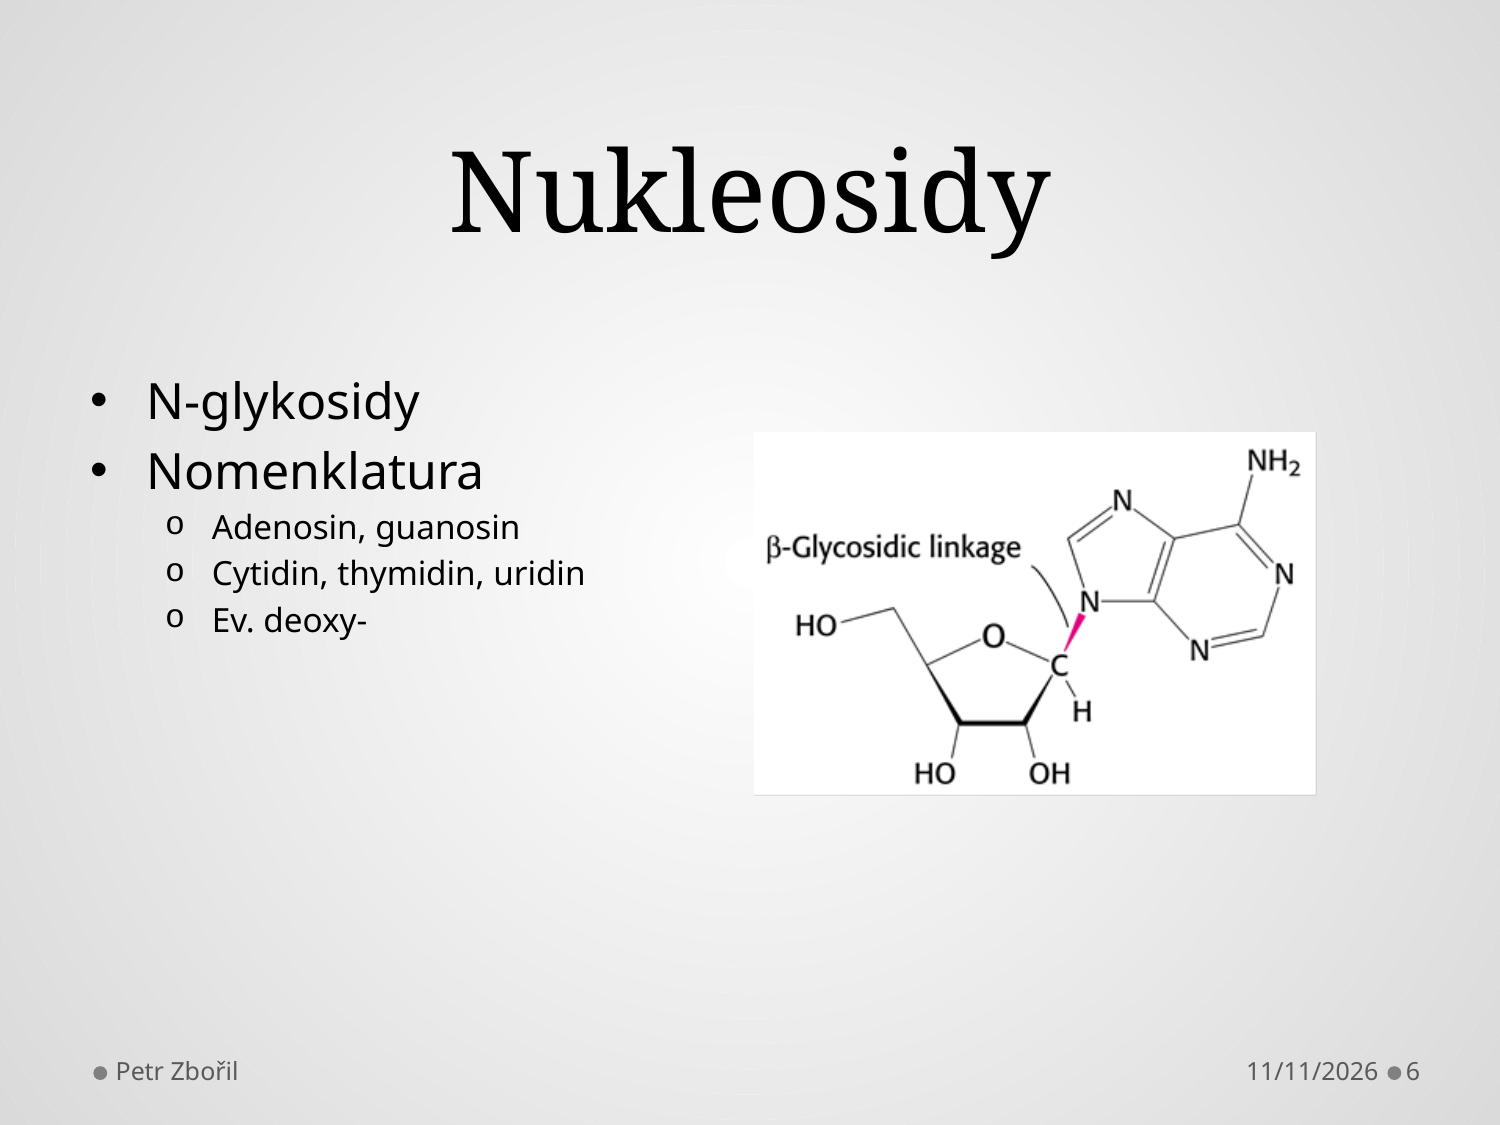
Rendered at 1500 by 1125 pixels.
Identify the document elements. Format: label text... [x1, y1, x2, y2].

slide_number 6 [1401, 1042, 1494, 1103]
picture [754, 432, 1318, 797]
title Nukleosidy [75, 0, 1425, 263]
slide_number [1043, 1042, 1386, 1103]
list N-glykosidy Nomenklatura Adenosin, guanosin Cytidin, thymidin, uridin Ev. deoxy- [75, 361, 1425, 1005]
footer Petr Zbořil [108, 1042, 576, 1103]
